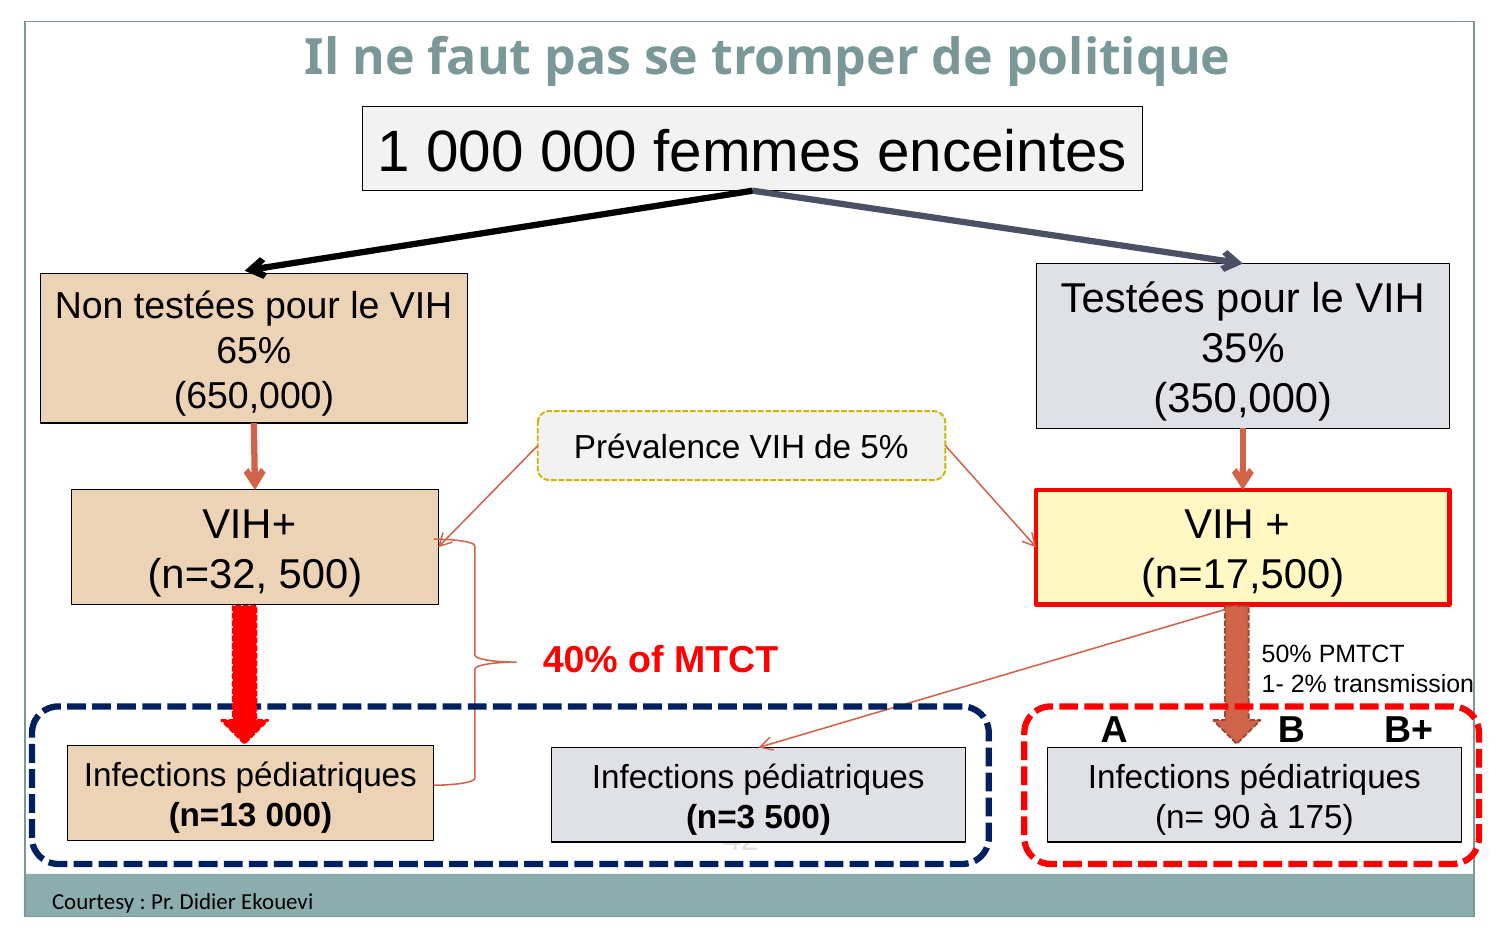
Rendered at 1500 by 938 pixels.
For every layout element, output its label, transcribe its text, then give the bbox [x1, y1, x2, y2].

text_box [752, 191, 1243, 264]
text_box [758, 605, 1238, 748]
text_box B [1263, 697, 1320, 758]
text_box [437, 445, 539, 549]
text_box 50% PMTCT 1- 2% transmission [1246, 630, 1490, 705]
text_box [433, 554, 518, 706]
text_box B+ [1369, 697, 1449, 758]
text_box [244, 191, 749, 271]
text_box [220, 605, 270, 744]
text_box [31, 705, 990, 865]
text_box VIH + (n=17,500) [1036, 489, 1450, 605]
slide_number 42 [690, 864, 791, 868]
text_box [1240, 605, 1250, 705]
text_box 1 000 000 femmes enceintes [362, 106, 1143, 188]
text_box VIH+ (n=32, 500) [71, 489, 433, 605]
title Il ne faut pas se tromper de politique [87, 19, 1448, 92]
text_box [945, 445, 1037, 549]
text_box Non testées pour le VIH 65% (650,000) [40, 273, 468, 424]
text_box 40% of MTCT [528, 627, 751, 688]
text_box [1023, 705, 1480, 865]
text_box Testées pour le VIH 35% (350,000) [1036, 263, 1450, 429]
text_box Courtesy : Pr. Didier Ekouevi [37, 879, 329, 922]
text_box Prévalence VIH de 5% [536, 410, 947, 482]
